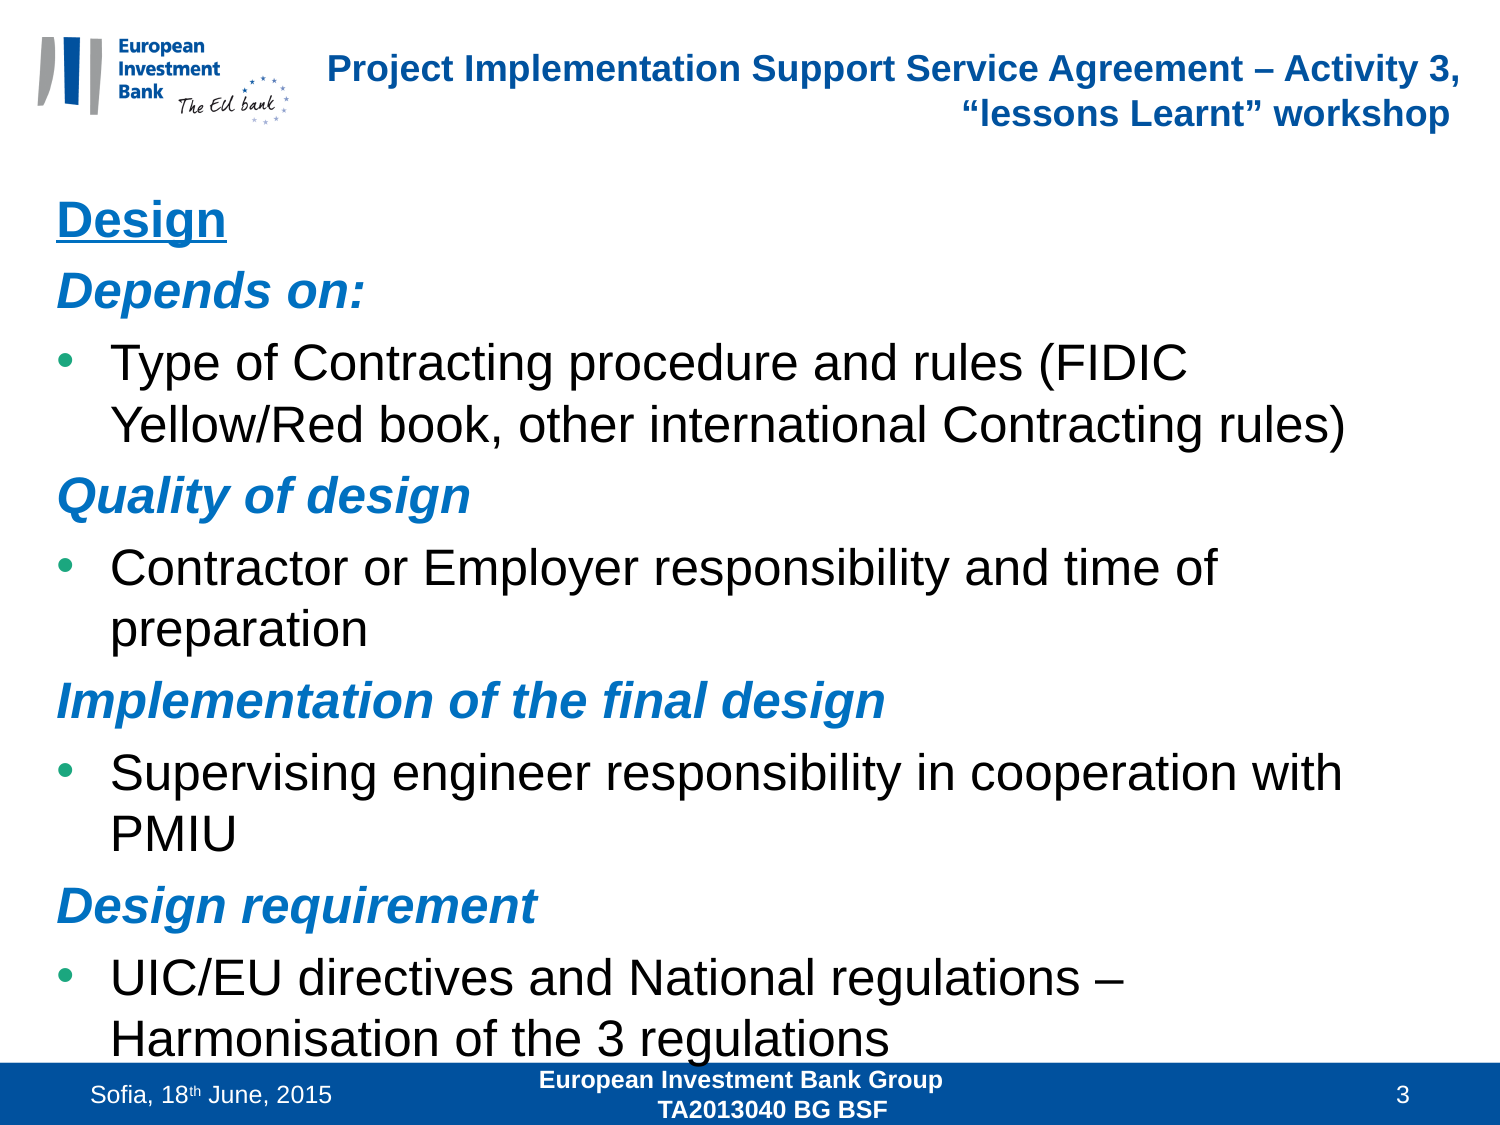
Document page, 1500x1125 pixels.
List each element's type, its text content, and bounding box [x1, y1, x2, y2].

footer European Investment Bank Group TA2013040 BG BSF [512, 1063, 1034, 1124]
slide_number 3 [1074, 1063, 1425, 1124]
list Design Depends on: Type of Contracting procedure and rules (FIDIC Yellow/Red book, other international Contracting rules) Quality of design Contractor or Employer responsibility and time of preparation Implementation of the final design Supervising engineer responsibility in cooperation with PMIU Design requirement UIC/EU directives and National regulations – Harmonisation of the 3 regulations [41, 178, 1459, 1083]
title Project Implementation Support Service Agreement – Activity 3, “lessons Learnt” workshop [259, 36, 1477, 132]
picture [0, 0, 1500, 1125]
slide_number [75, 1063, 425, 1124]
